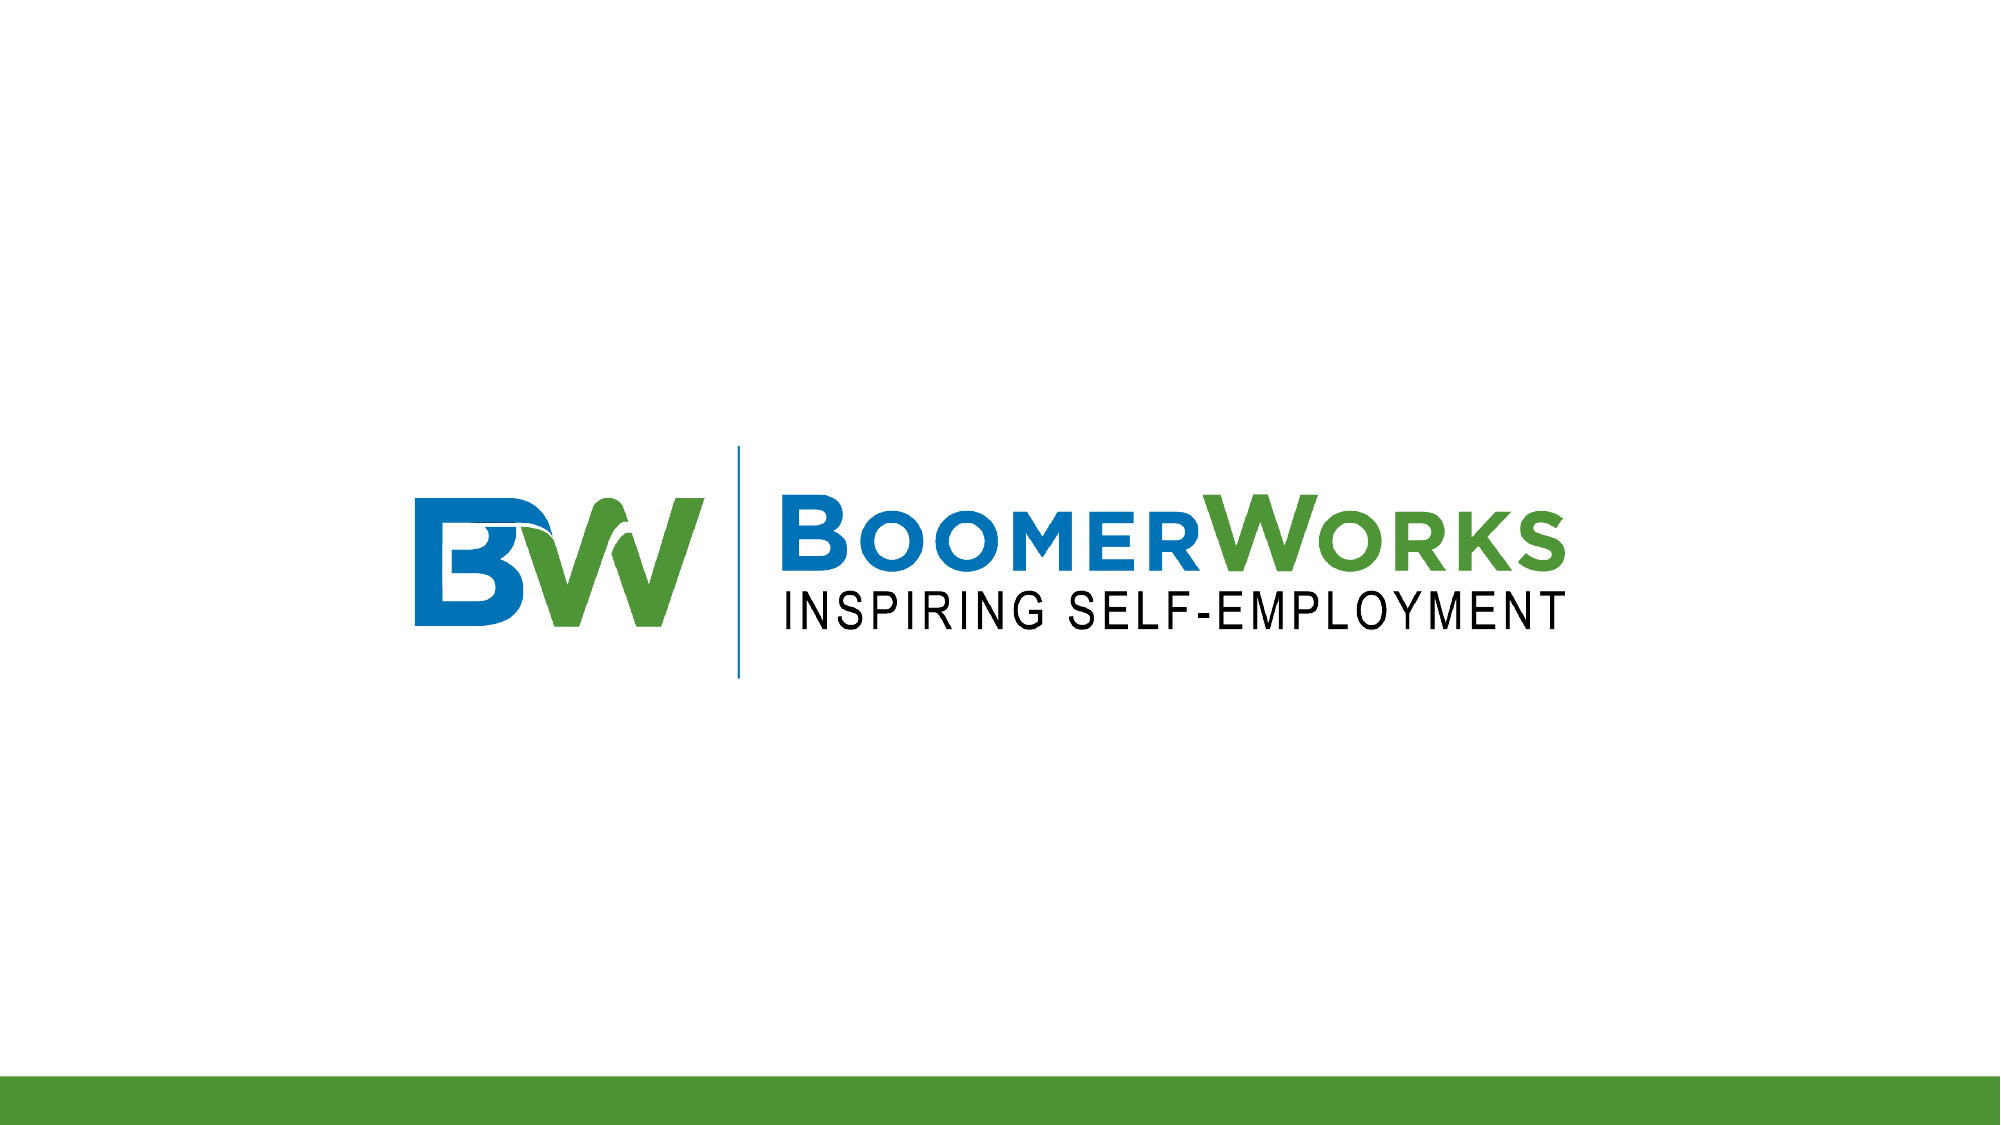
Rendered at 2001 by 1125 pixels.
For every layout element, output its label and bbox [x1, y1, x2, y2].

picture [310, 385, 1690, 739]
